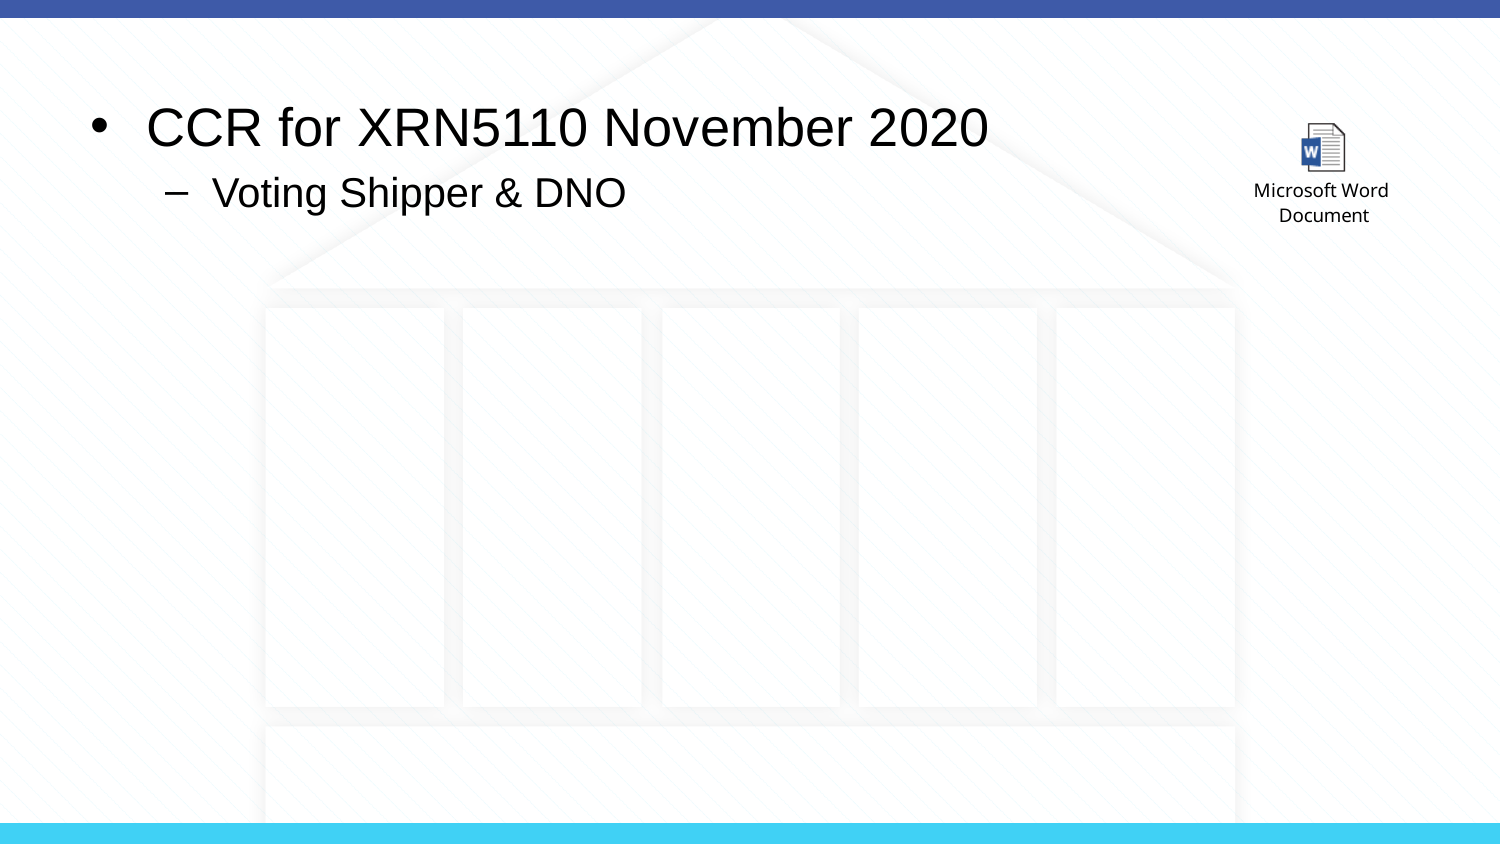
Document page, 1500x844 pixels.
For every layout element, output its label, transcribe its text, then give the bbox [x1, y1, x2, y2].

list CCR for XRN5110 November 2020 Voting Shipper & DNO [75, 84, 1425, 688]
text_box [1248, 122, 1399, 253]
picture [0, 0, 1500, 844]
